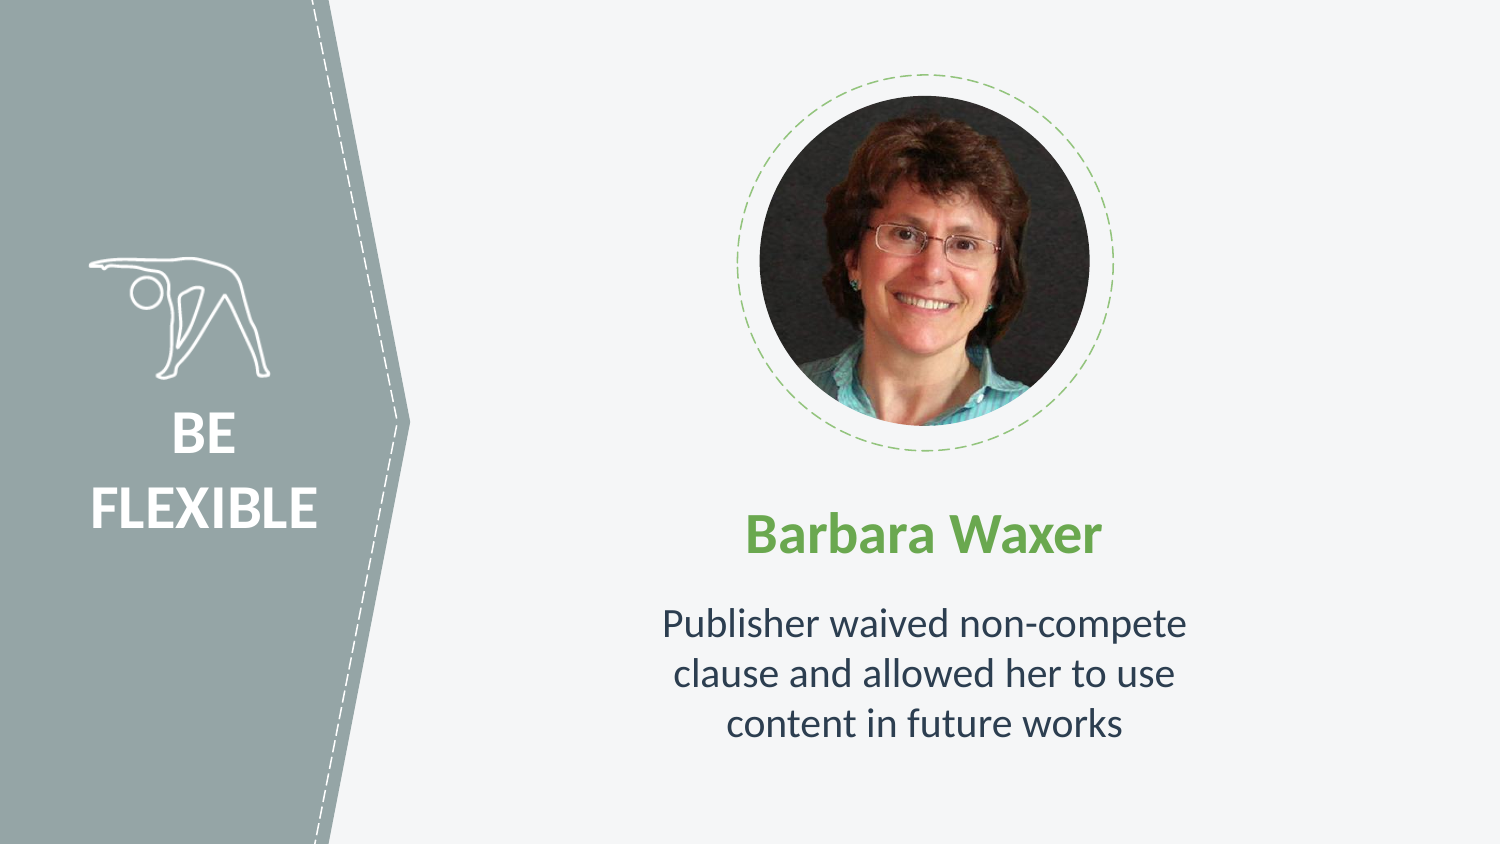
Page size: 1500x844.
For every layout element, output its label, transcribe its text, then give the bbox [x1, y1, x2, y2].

picture [759, 95, 1090, 427]
text_box Publisher waived non-compete clause and allowed her to use content in future works [634, 580, 1216, 792]
text_box BE FLEXIBLE [56, 364, 354, 556]
text_box Barbara Waxer [691, 486, 1158, 580]
picture [88, 256, 272, 380]
